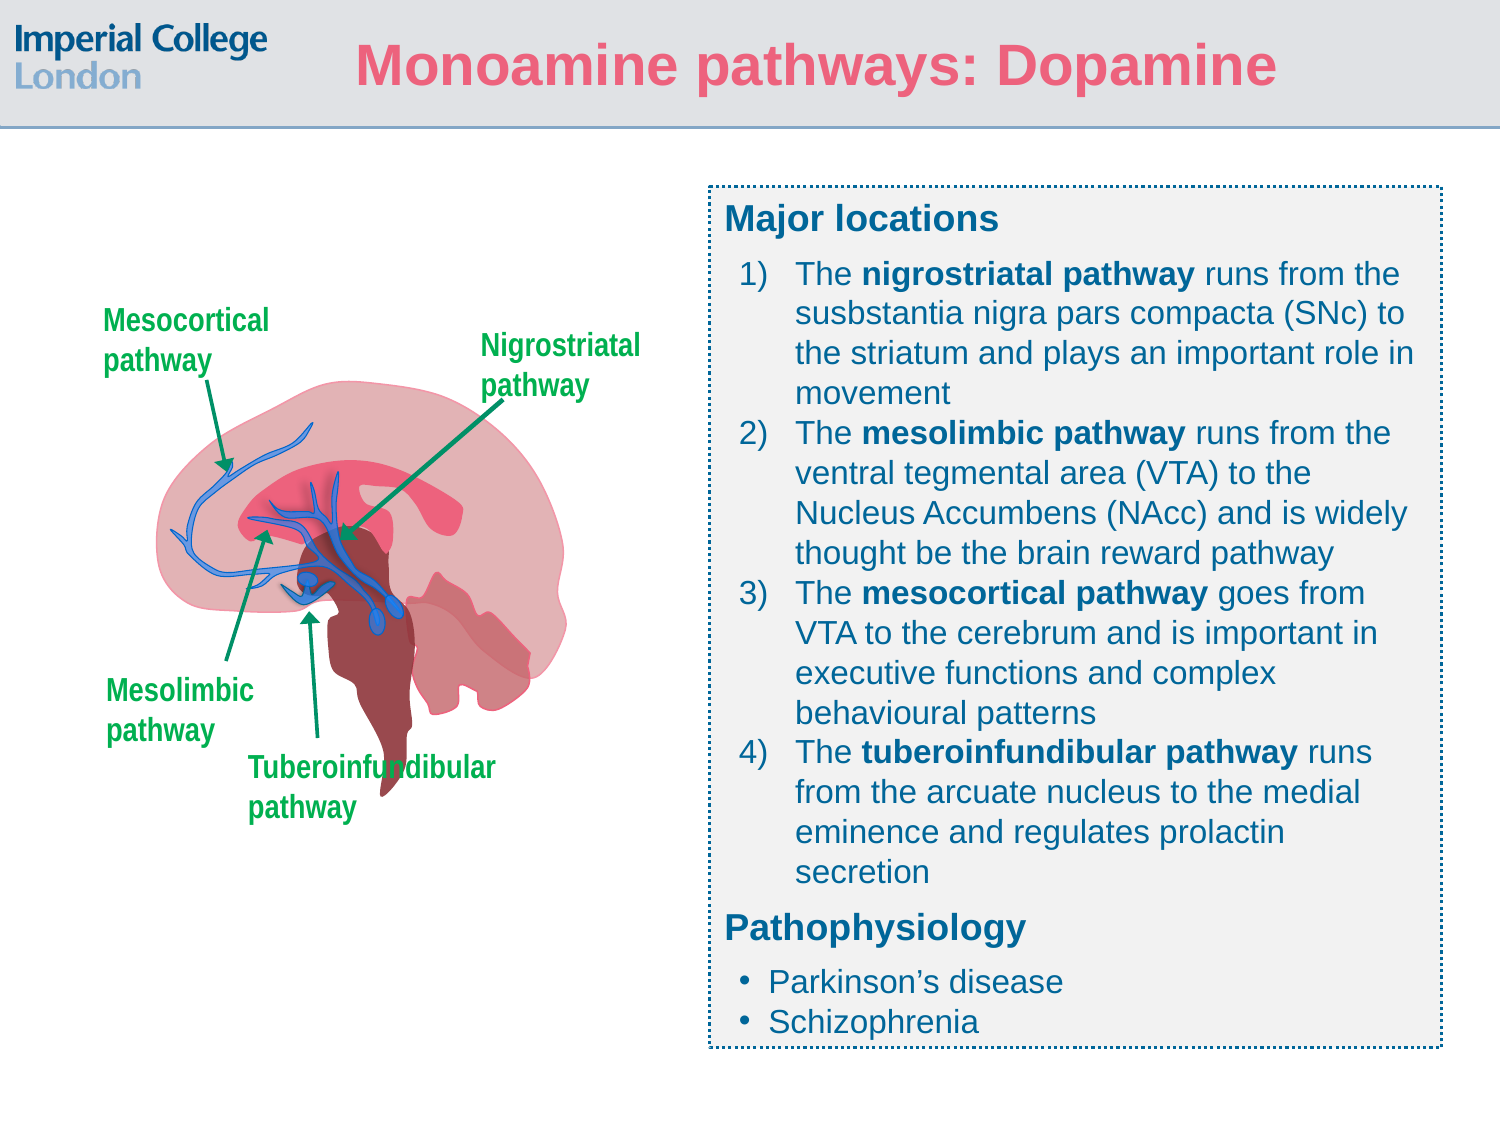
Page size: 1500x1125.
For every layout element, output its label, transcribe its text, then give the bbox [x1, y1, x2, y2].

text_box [268, 315, 664, 621]
picture [0, 0, 1500, 129]
title Monoamine pathways: Dopamine [355, 9, 1294, 115]
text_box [88, 290, 357, 473]
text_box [232, 568, 626, 870]
text_box Major locations The nigrostriatal pathway runs from the susbstantia nigra pars compacta (SNc) to the striatum and plays an important role in movement The mesolimbic pathway runs from the ventral tegmental area (VTA) to the Nucleus Accumbens (NAcc) and is widely thought be the brain reward pathway The mesocortical pathway goes from VTA to the cerebrum and is important in executive functions and complex behavioural patterns The tuberoinfundibular pathway runs from the arcuate nucleus to the medial eminence and regulates prolactin secretion Pathophysiology Parkinson’s disease Schizophrenia [709, 186, 1442, 1048]
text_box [90, 480, 263, 793]
